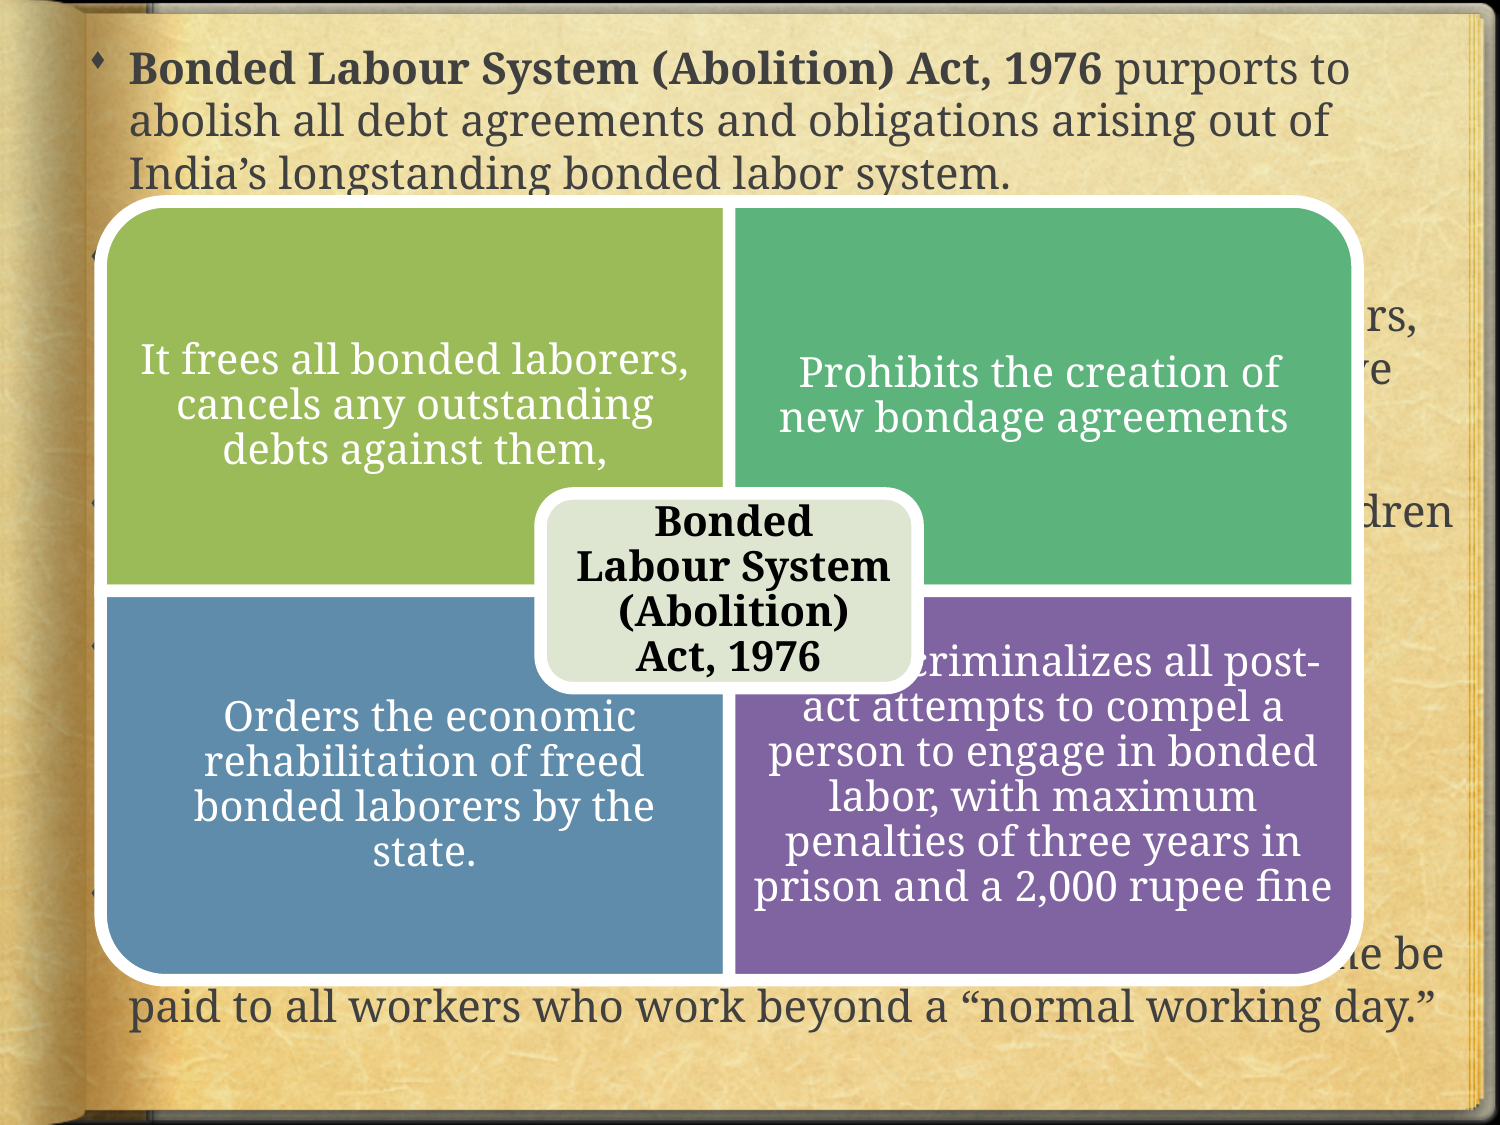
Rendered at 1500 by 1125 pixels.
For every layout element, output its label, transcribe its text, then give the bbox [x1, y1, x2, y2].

list Bonded Labour System (Abolition) Act, 1976 purports to abolish all debt agreements and obligations arising out of India’s longstanding bonded labor system. Child Labour (Prohibition and Regulation) Act, 1986 regulates the hours and conditions of work for child laborers, while prohibiting the employment of children in twenty-five hazardous industries. Loophole Factories Act, 1948 strictly forbids the employment of children less than fourteen years old in factories. Contract Labour (Regulation and Abolition) Act, 1970 regulates the use of contract labor and provides for its abolition in certain industries, at the discretion of the appropriate government (state or central). Minimum Wages Act, 1948 sets the minimum wage for certain enumerated occupations and requires that overtime be paid to all workers who work beyond a “normal working day.” [72, 32, 1476, 1100]
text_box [99, 200, 1359, 981]
picture [0, 0, 1500, 1125]
